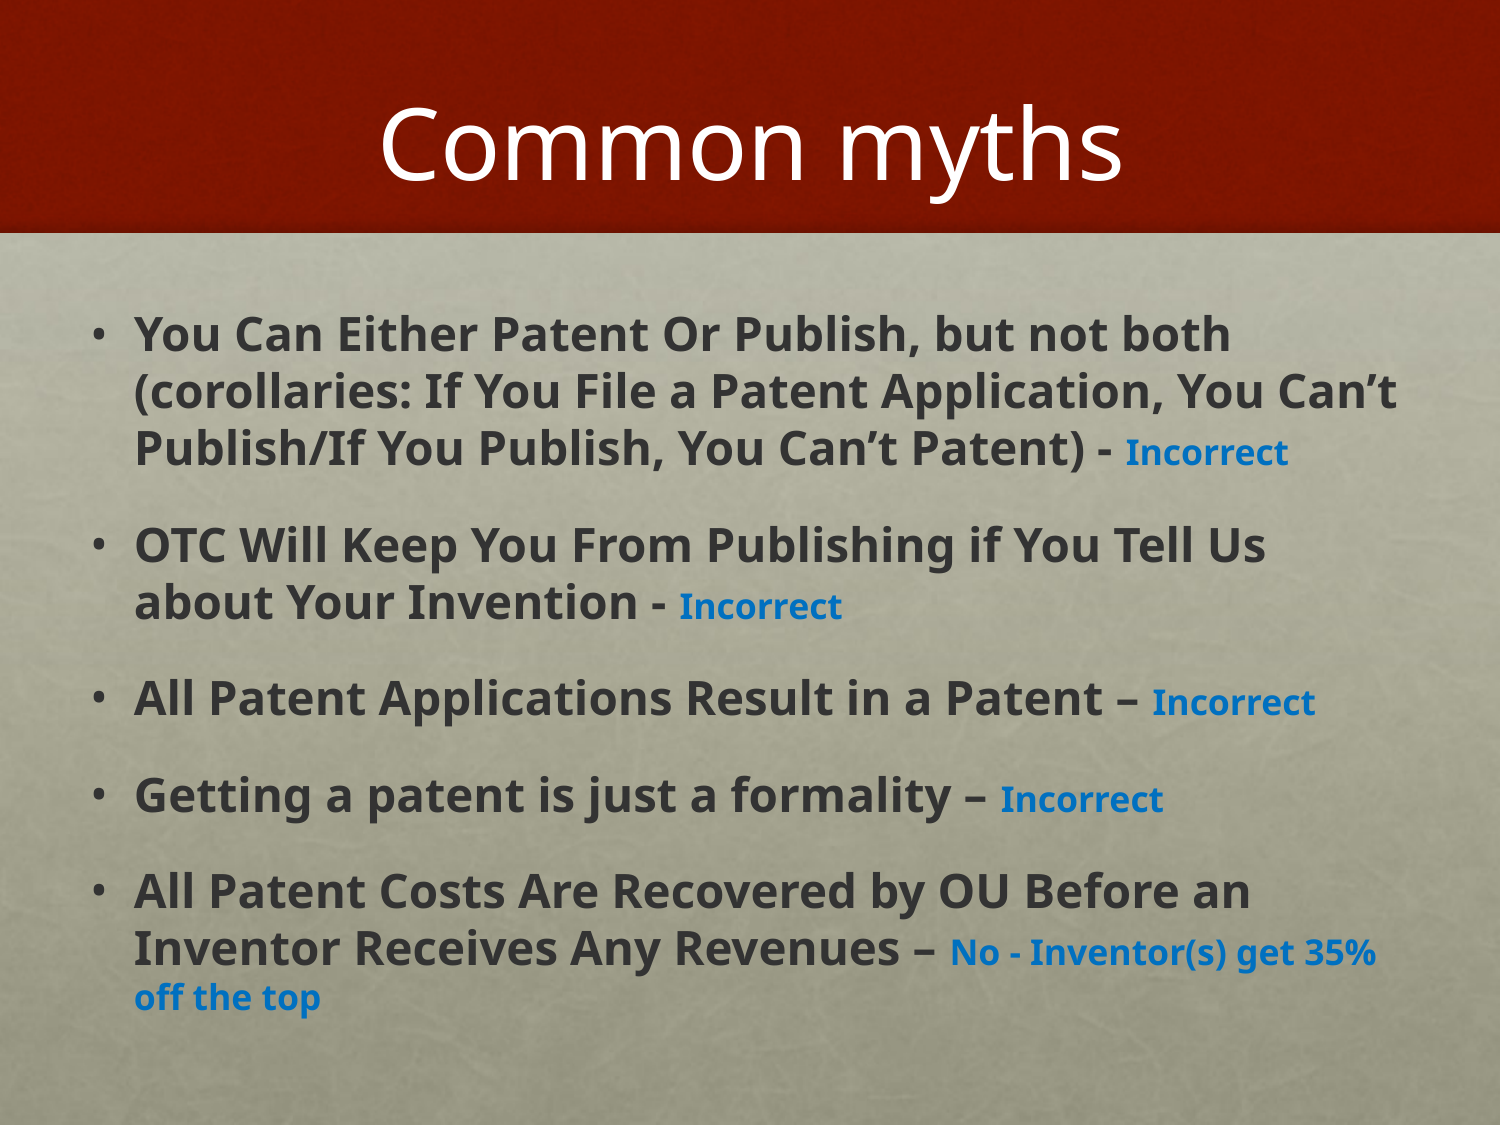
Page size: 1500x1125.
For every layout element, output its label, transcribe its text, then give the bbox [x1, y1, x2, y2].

picture [0, 214, 1500, 1125]
list You Can Either Patent Or Publish, but not both (corollaries: If You File a Patent Application, You Can’t Publish/If You Publish, You Can’t Patent) - Incorrect OTC Will Keep You From Publishing if You Tell Us about Your Invention - Incorrect All Patent Applications Result in a Patent – Incorrect Getting a patent is just a formality – Incorrect All Patent Costs Are Recovered by OU Before an Inventor Receives Any Revenues – No - Inventor(s) get 35% off the top [75, 296, 1425, 1040]
title Common myths [77, 43, 1428, 238]
